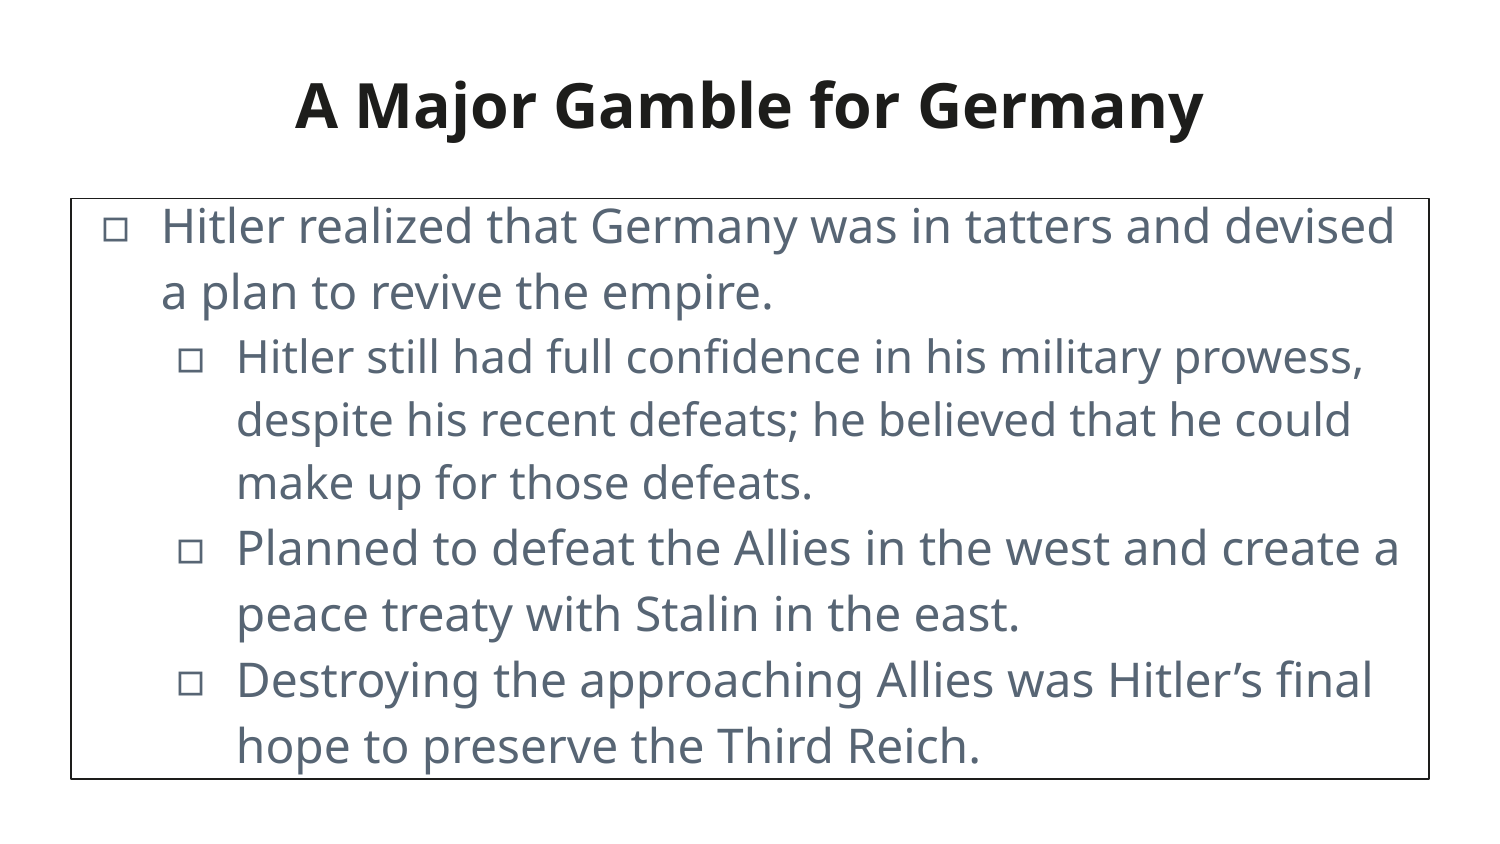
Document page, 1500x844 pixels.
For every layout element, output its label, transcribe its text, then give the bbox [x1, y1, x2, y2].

title A Major Gamble for Germany [70, 50, 1430, 172]
list Hitler realized that Germany was in tatters and devised a plan to revive the empire. Hitler still had full confidence in his military prowess, despite his recent defeats; he believed that he could make up for those defeats. Planned to defeat the Allies in the west and create a peace treaty with Stalin in the east. Destroying the approaching Allies was Hitler’s final hope to preserve the Third Reich. [70, 172, 1430, 749]
